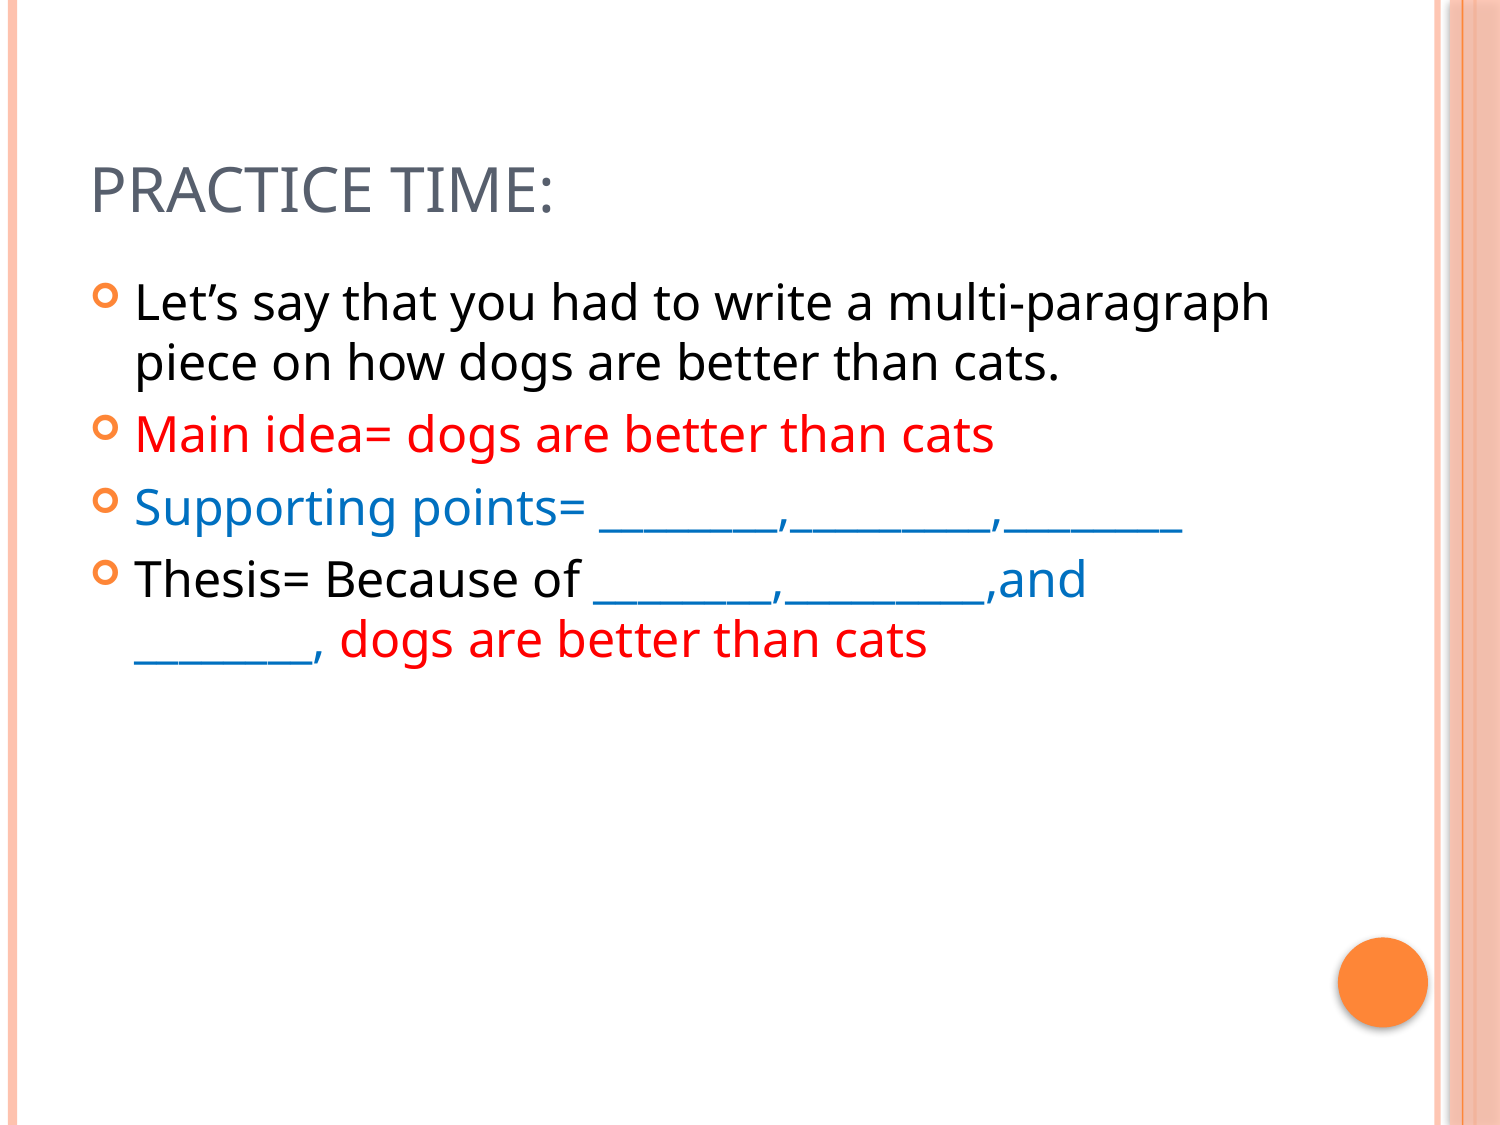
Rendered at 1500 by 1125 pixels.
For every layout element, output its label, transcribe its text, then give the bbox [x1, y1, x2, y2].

list Let’s say that you had to write a multi-paragraph piece on how dogs are better than cats. Main idea= dogs are better than cats Supporting points= ________,_________,________ Thesis= Because of ________,_________,and ________, dogs are better than cats [75, 262, 1300, 1062]
title Practice time: [75, 45, 1300, 233]
